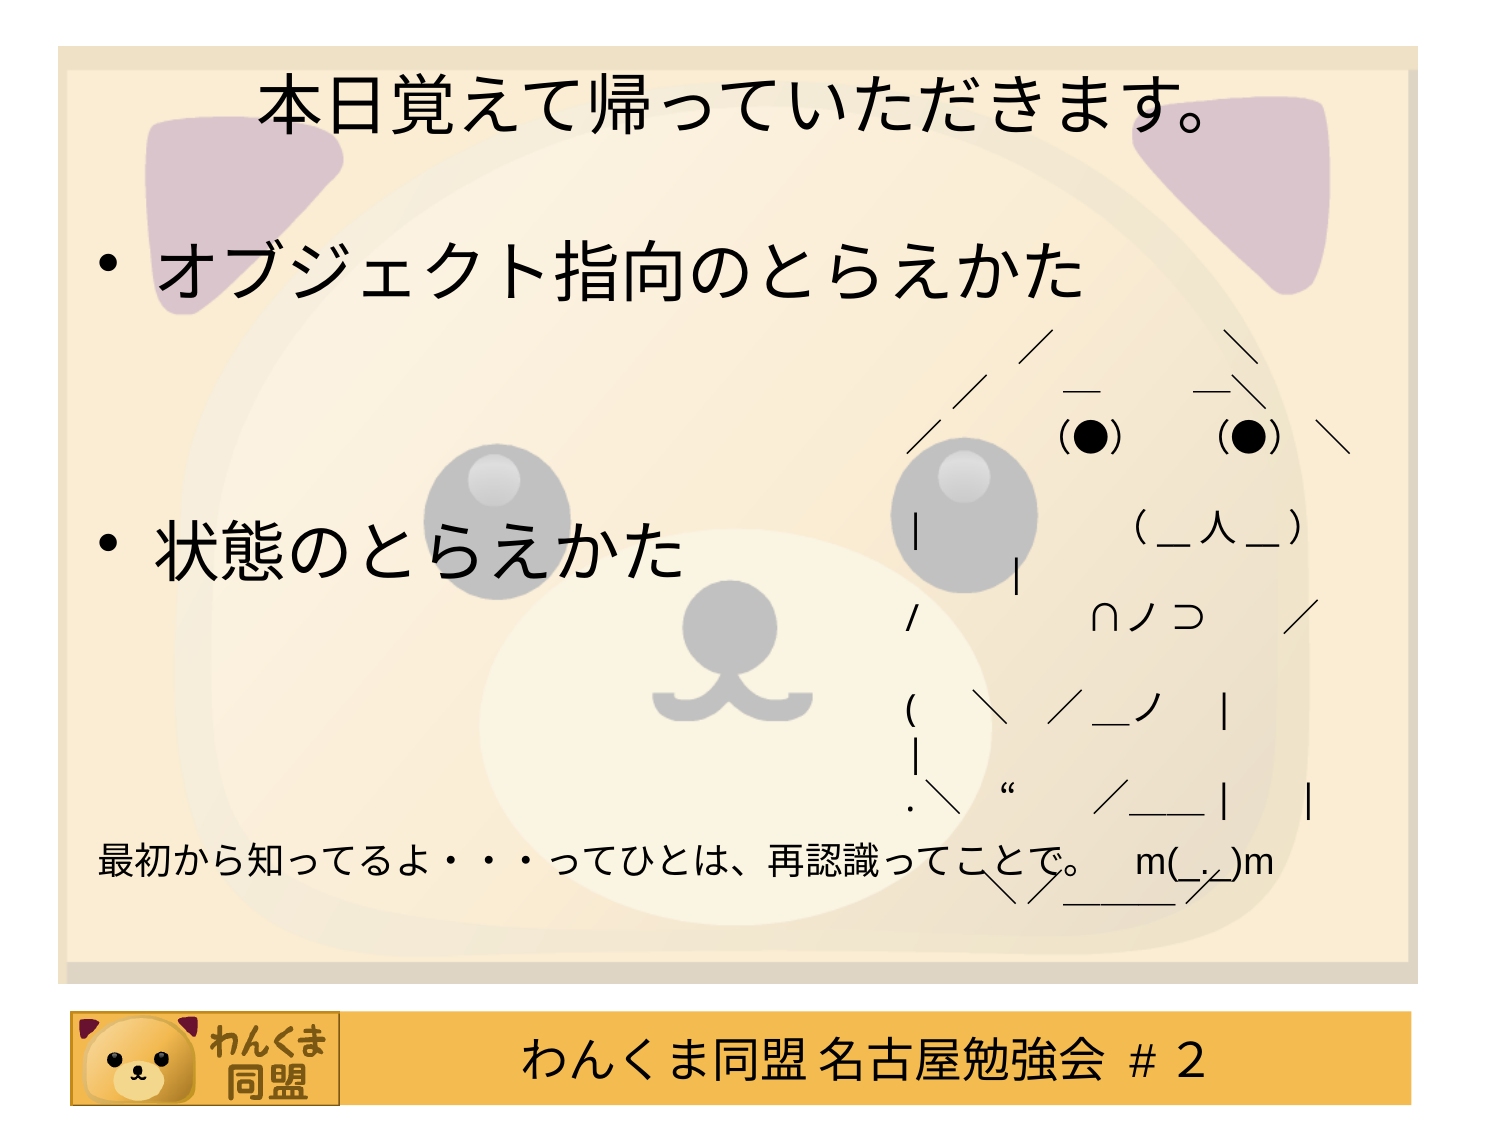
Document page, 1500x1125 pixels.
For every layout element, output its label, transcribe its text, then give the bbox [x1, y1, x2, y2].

title 本日覚えて帰っていただきます。 [74, 44, 1426, 162]
text_box ／ ＼ ／ ─ ─＼ ／ （●） （●） ＼ | （__人__） | / ∩ノ ⊃ ／ ( ＼ ／ ＿ノ | | .＼ “ ／＿＿| | ＼ ／＿＿＿ ／ [890, 316, 1371, 962]
picture [70, 1011, 340, 1106]
list オブジェクト指向のとらえかた 状態のとらえかた 最初から知ってるよ・・・ってひとは、再認識ってことで。 m(_._)m [81, 222, 1433, 918]
picture [58, 46, 1418, 984]
